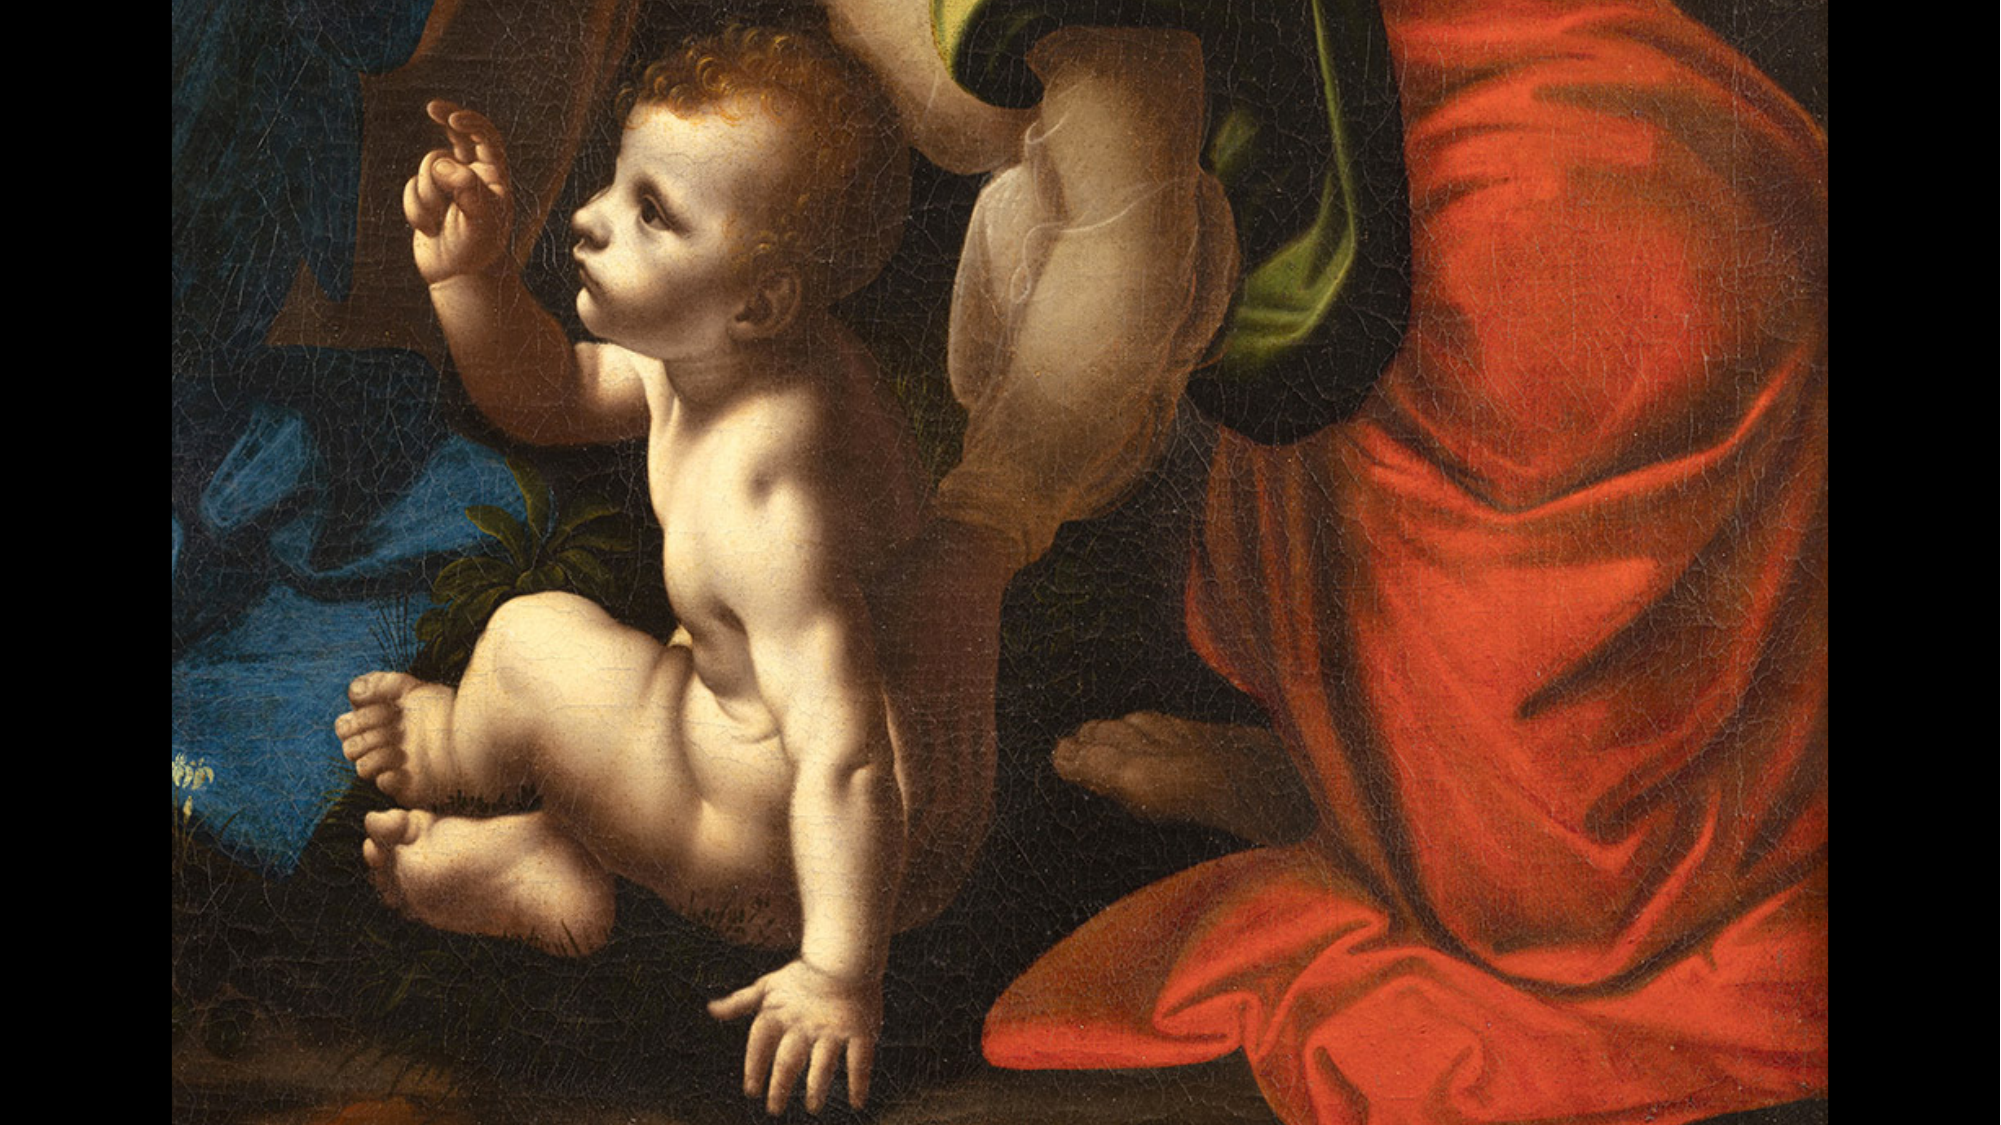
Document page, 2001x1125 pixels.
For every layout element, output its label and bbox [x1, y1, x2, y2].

picture [171, 0, 1829, 1125]
